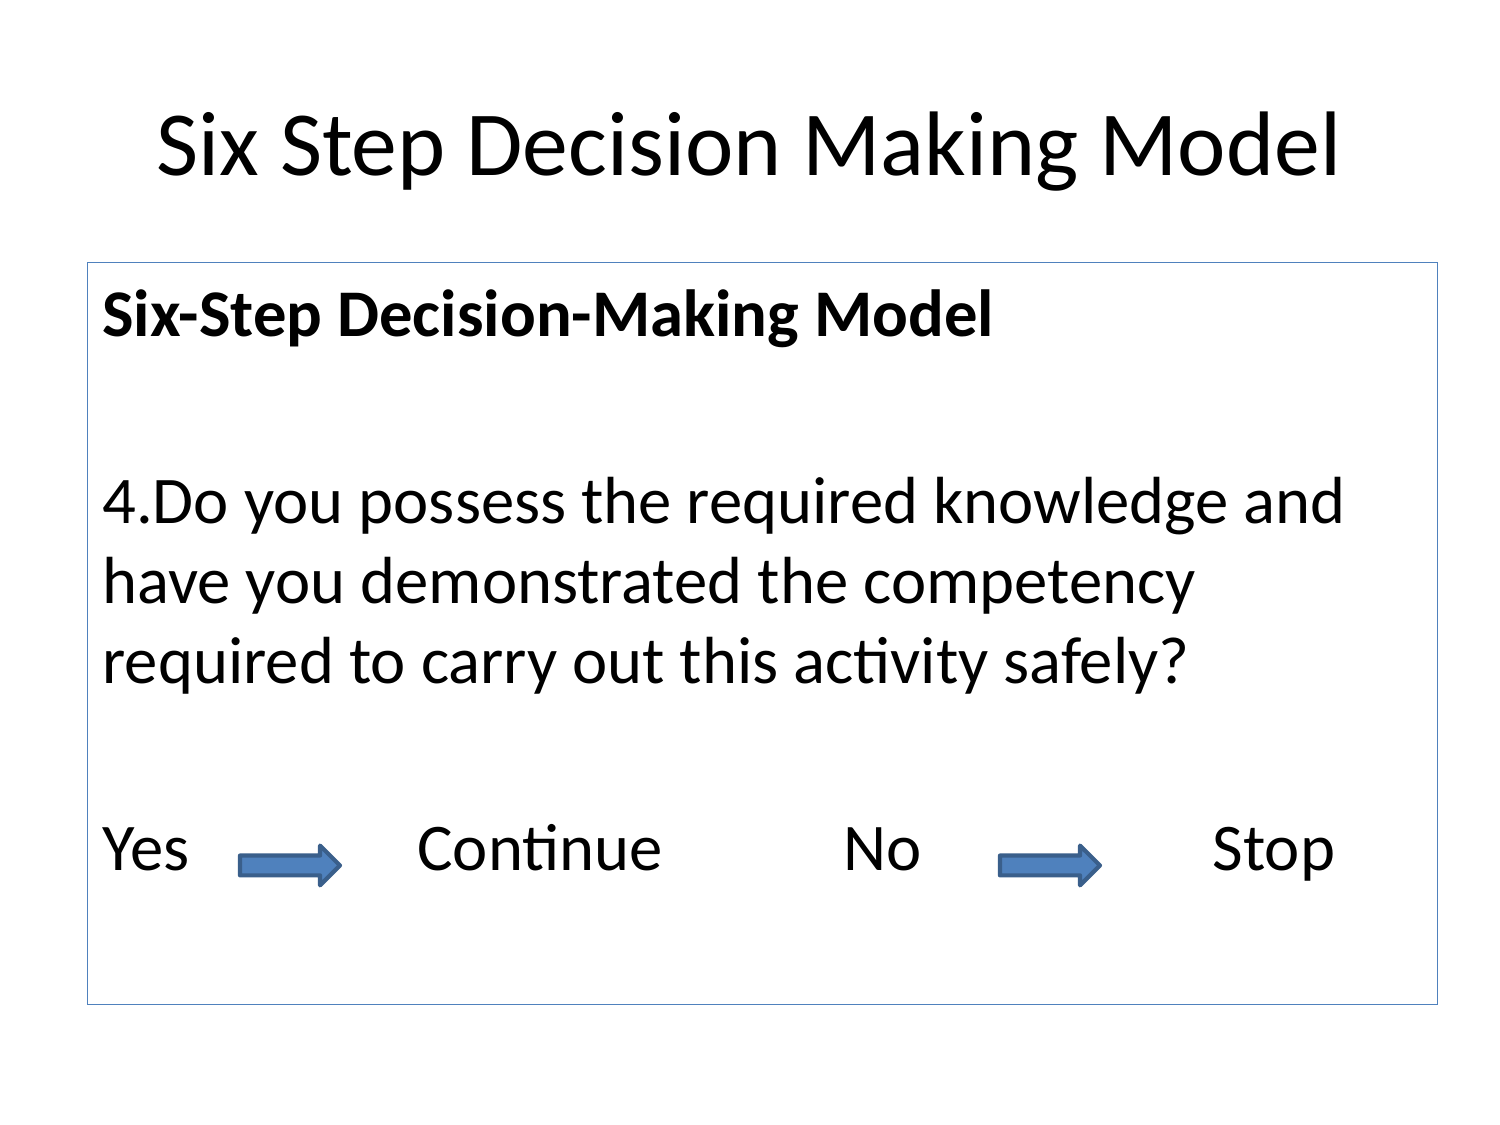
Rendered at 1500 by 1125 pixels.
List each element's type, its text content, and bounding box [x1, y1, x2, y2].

text_box [237, 843, 343, 888]
list Six-Step Decision-Making Model 4.Do you possess the required knowledge and have you demonstrated the competency required to carry out this activity safely? Yes Continue No Stop [87, 262, 1438, 1005]
text_box [997, 843, 1103, 888]
title Six Step Decision Making Model [75, 45, 1425, 233]
